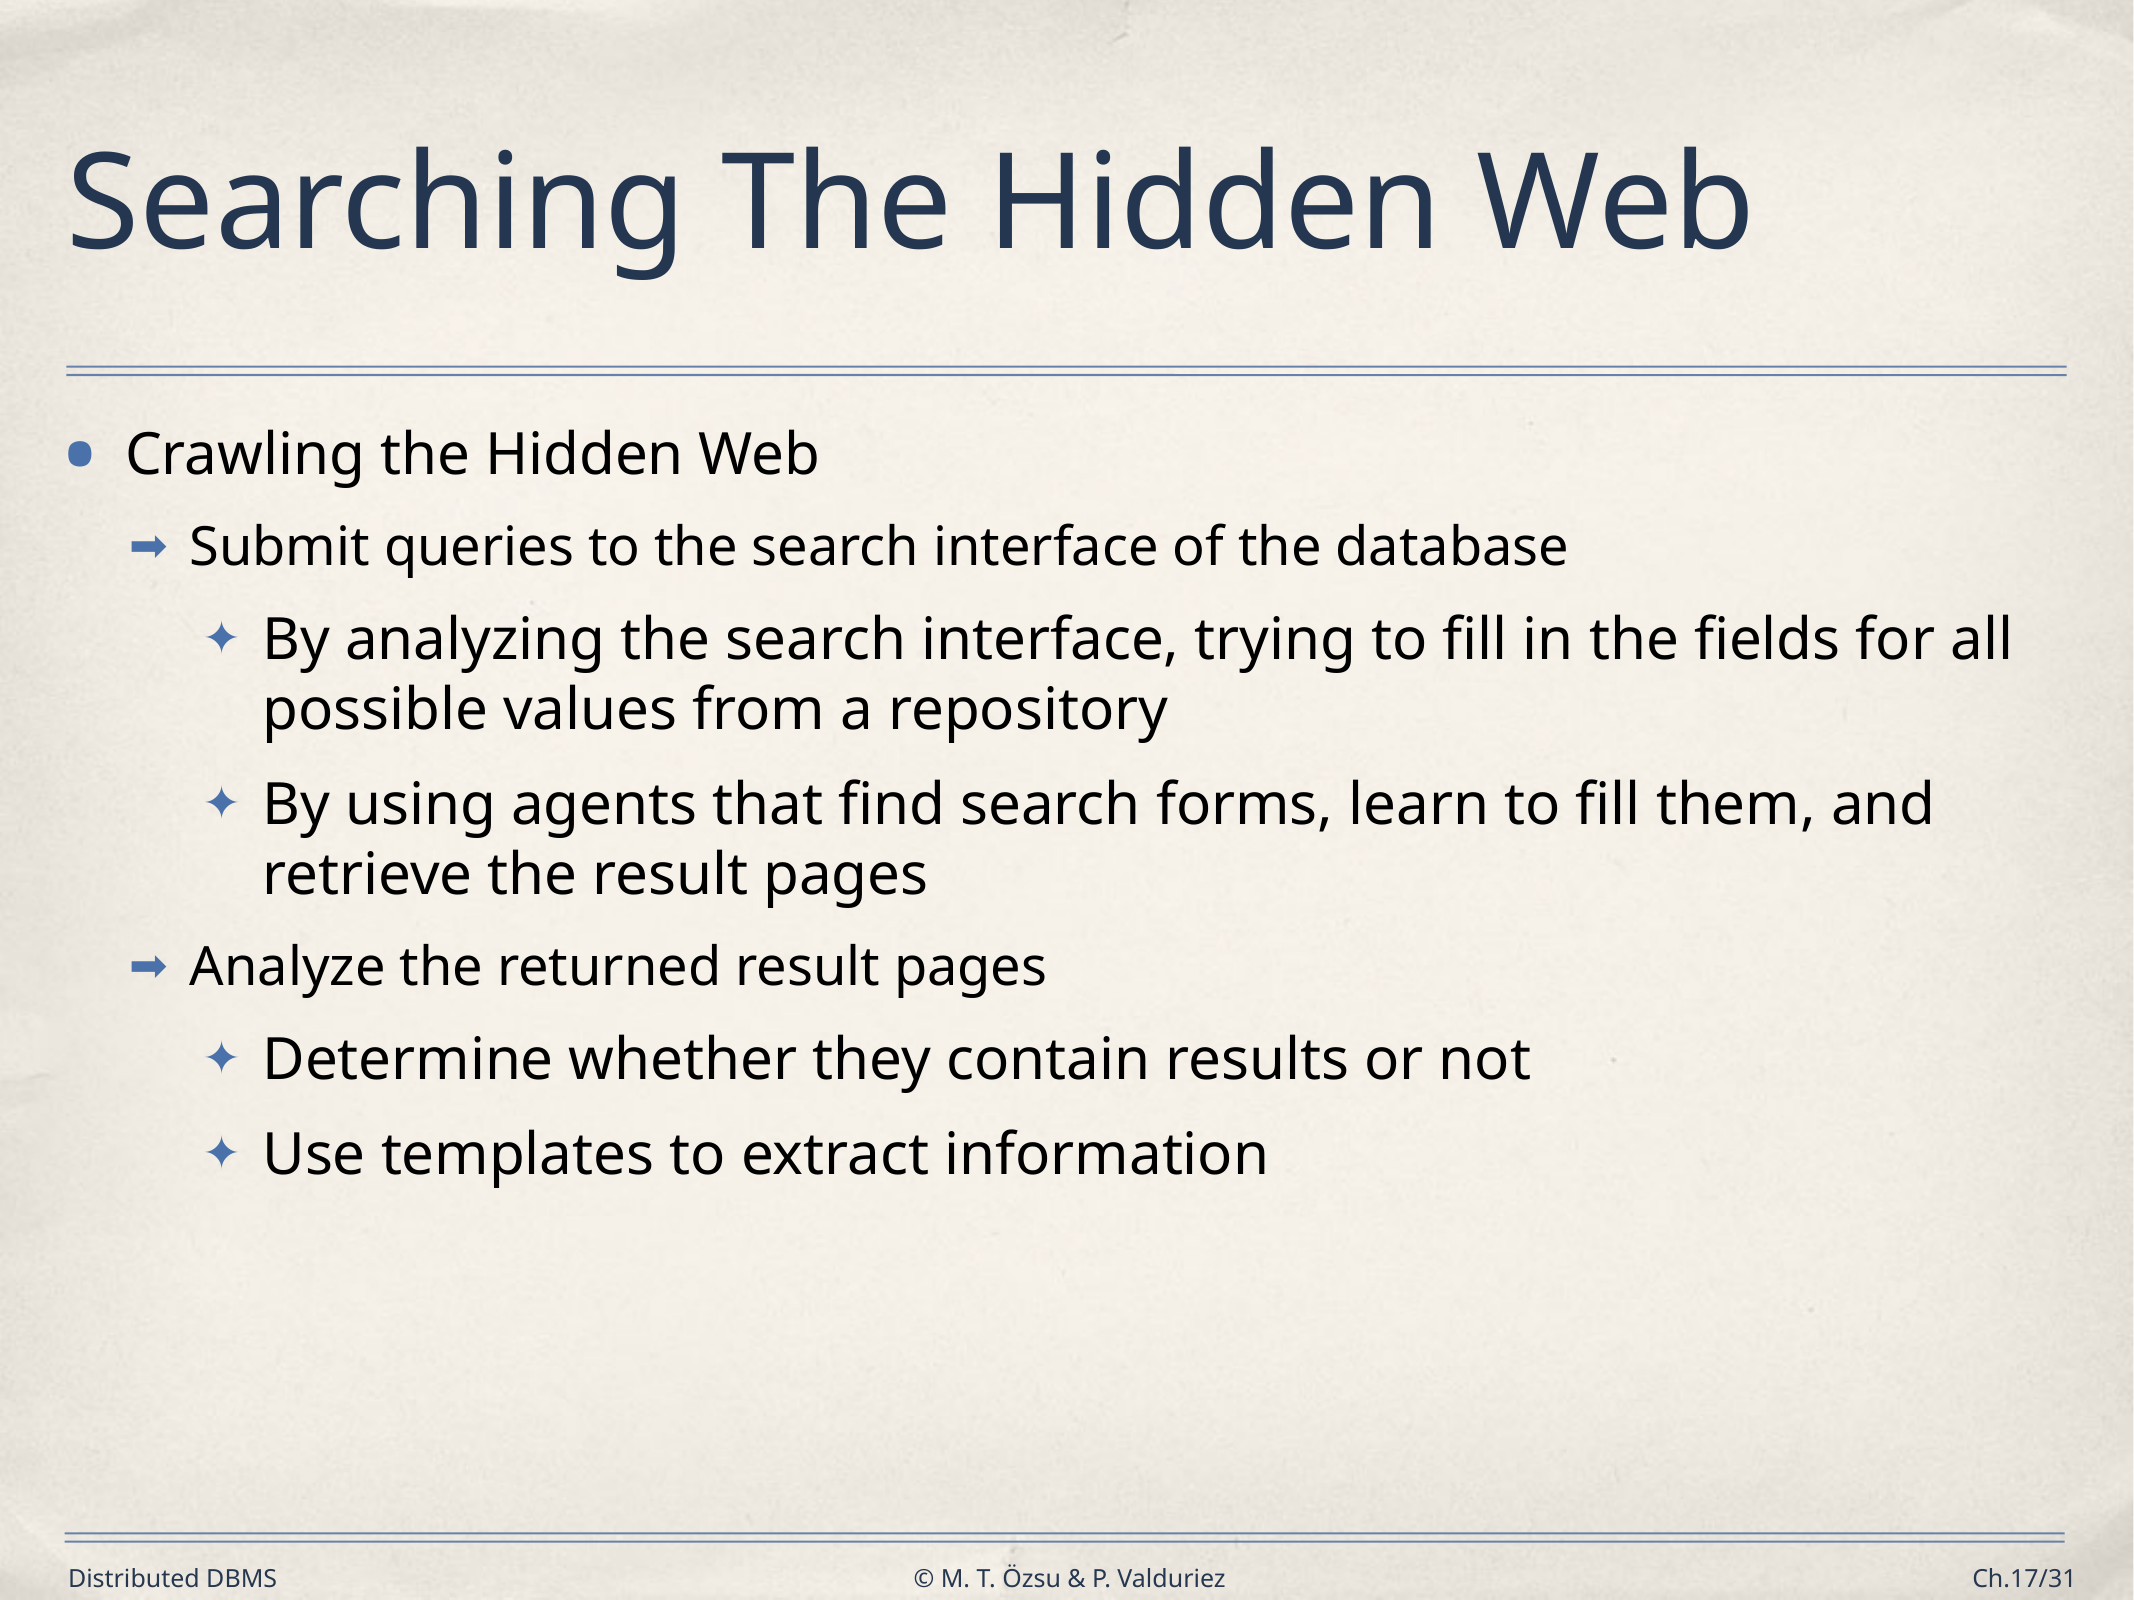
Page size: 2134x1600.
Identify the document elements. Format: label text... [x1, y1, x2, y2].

picture [0, 0, 2134, 1600]
title Searching The Hidden Web [58, 72, 2075, 338]
list Crawling the Hidden Web Submit queries to the search interface of the database By analyzing the search interface, trying to fill in the fields for all possible values from a repository By using agents that find search forms, learn to fill them, and retrieve the result pages Analyze the returned result pages Determine whether they contain results or not Use templates to extract information [56, 408, 2073, 1519]
